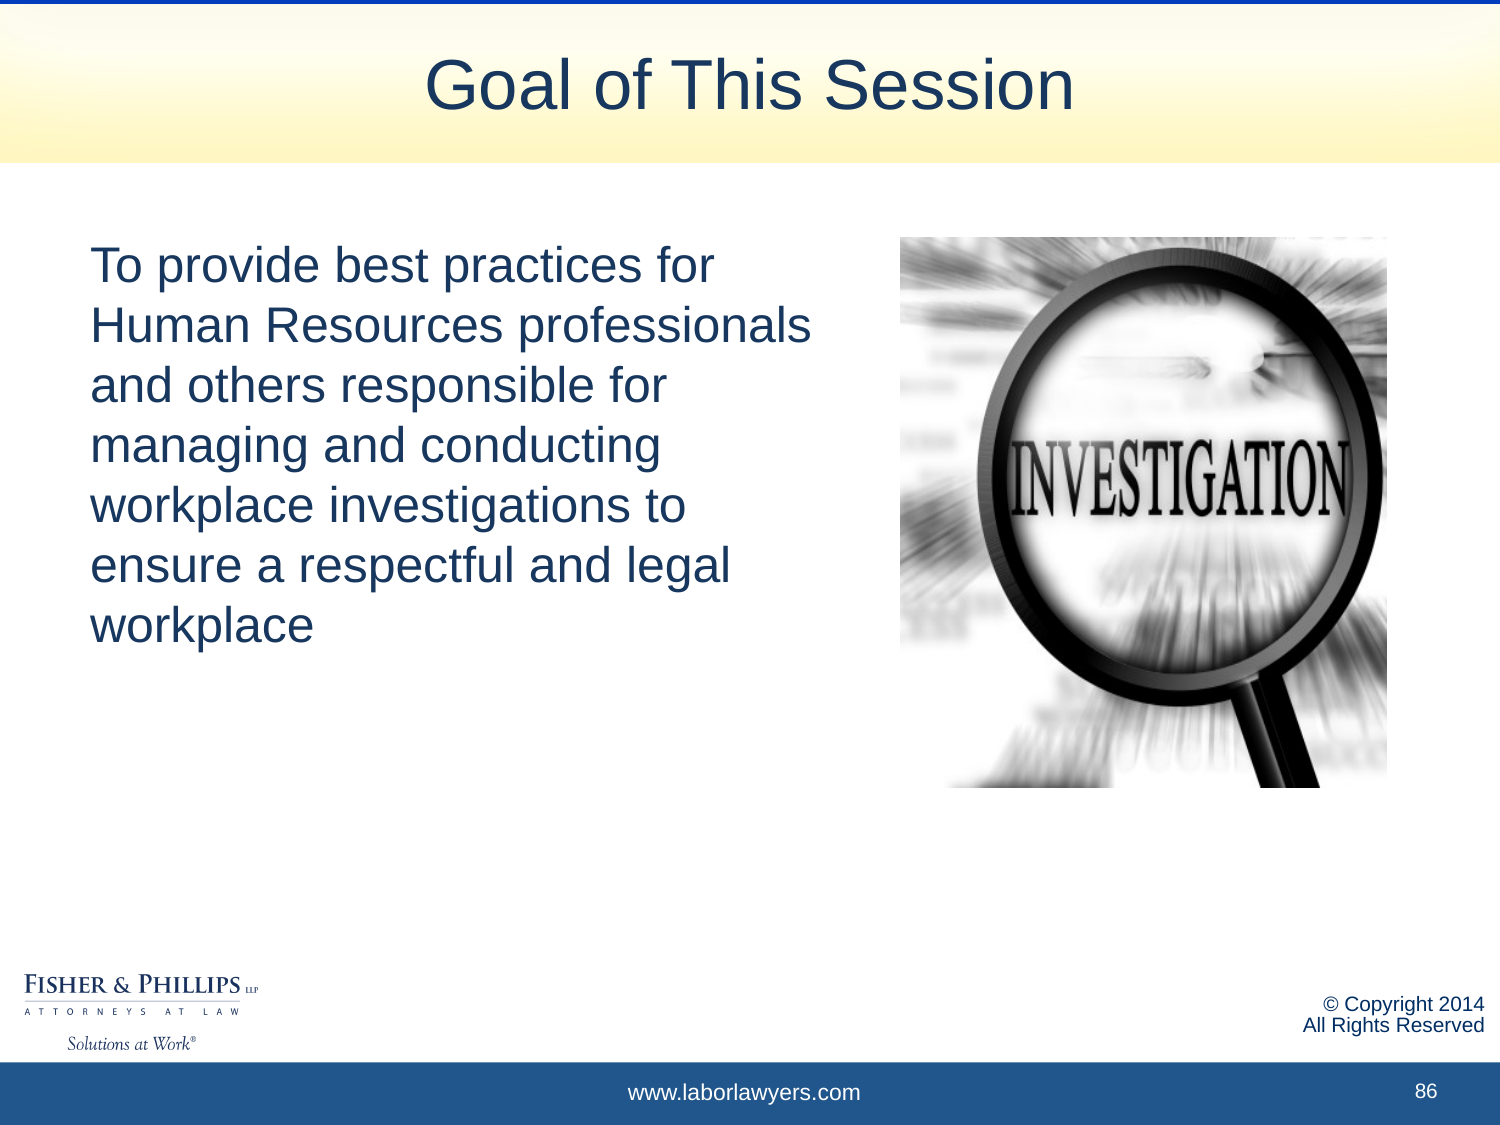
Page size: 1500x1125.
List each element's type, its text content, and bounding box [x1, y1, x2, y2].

picture [24, 974, 258, 1050]
picture [899, 237, 1387, 788]
title Goal of This Session [0, 0, 1500, 163]
list To provide best practices for Human Resources professionals and others responsible for managing and conducting workplace investigations to ensure a respectful and legal workplace [75, 224, 850, 956]
